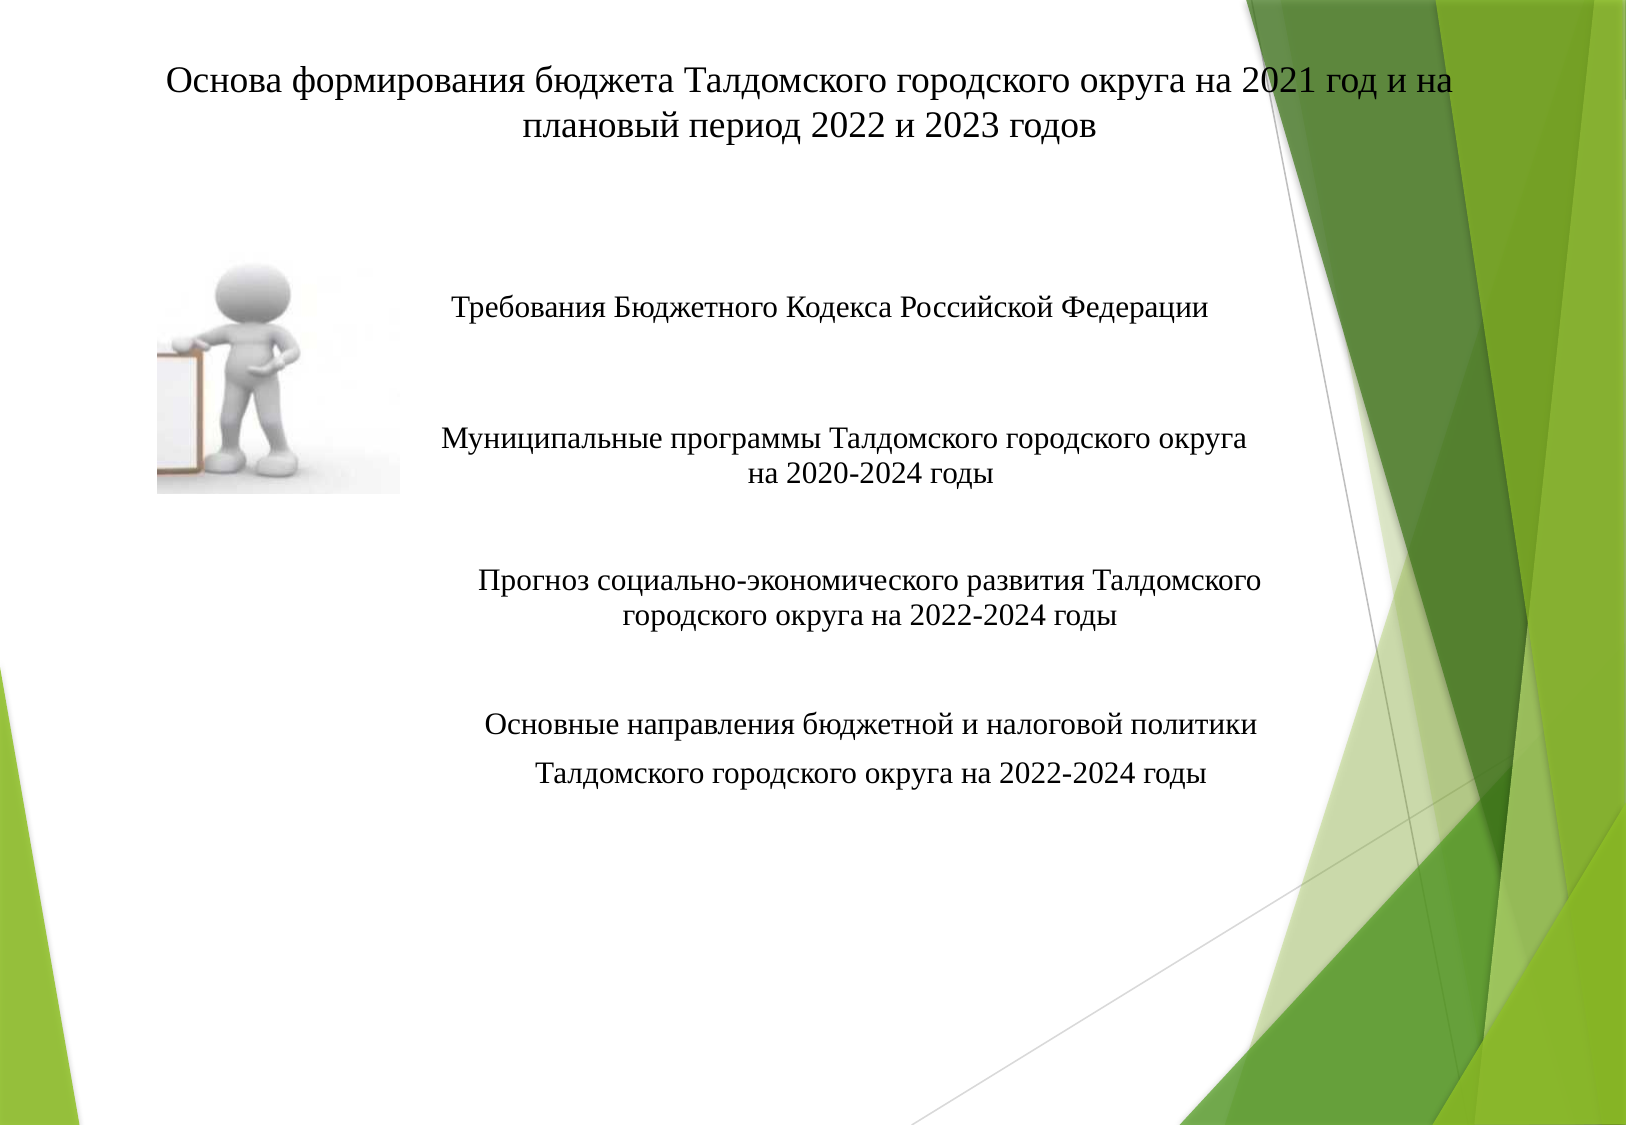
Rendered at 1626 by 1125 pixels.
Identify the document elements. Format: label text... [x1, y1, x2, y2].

text_box Основные направления бюджетной и налоговой политики Талдомского городского округа на 2022-2024 годы [452, 692, 1291, 801]
text_box Основа формирования бюджета Талдомского городского округа на 2021 год и на плановый период 2022 и 2023 годов [102, 47, 1518, 153]
text_box Муниципальные программы Талдомского городского округа [440, 417, 1301, 448]
text_box Требования Бюджетного Кодекса Российской Федерации [450, 285, 1274, 325]
picture [156, 172, 401, 495]
text_box на 2020-2024 годы [741, 452, 1001, 480]
text_box Прогноз социально-экономического развития Талдомского городского округа на 2022-2024 годы [466, 562, 1275, 627]
